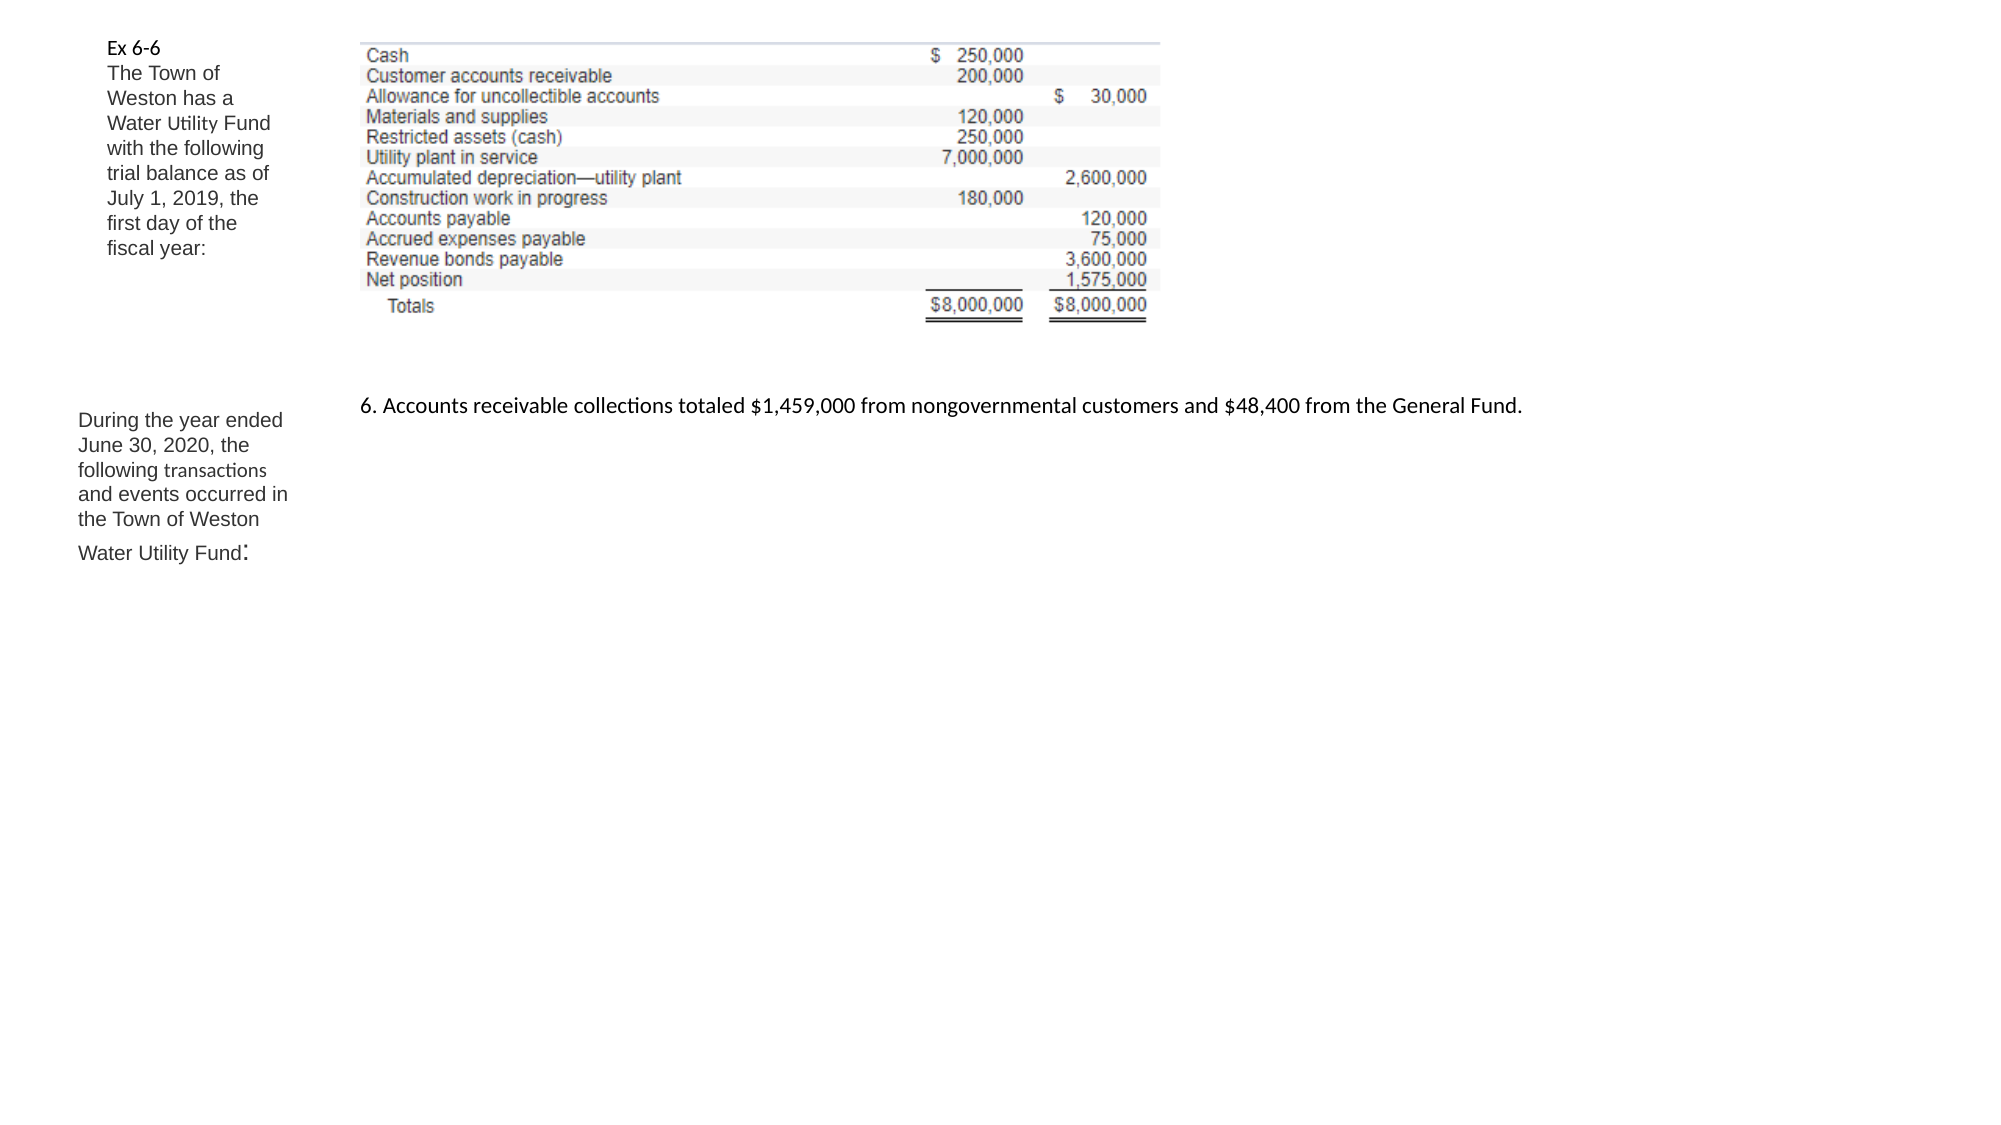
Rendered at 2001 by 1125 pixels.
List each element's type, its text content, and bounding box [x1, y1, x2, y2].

picture [360, 42, 1162, 324]
text_box 6. Accounts receivable collections totaled $1,459,000 from nongovernmental customers and $48,400 from the General Fund. [345, 382, 1741, 425]
text_box During the year ended June 30, 2020, the following transactions and events occurred in the Town of Weston Water Utility Fund: [63, 398, 313, 574]
text_box Ex 6-6 The Town of Weston has a Water Utility Fund with the following trial balance as of July 1, 2019, the first day of the fiscal year: [92, 25, 294, 297]
